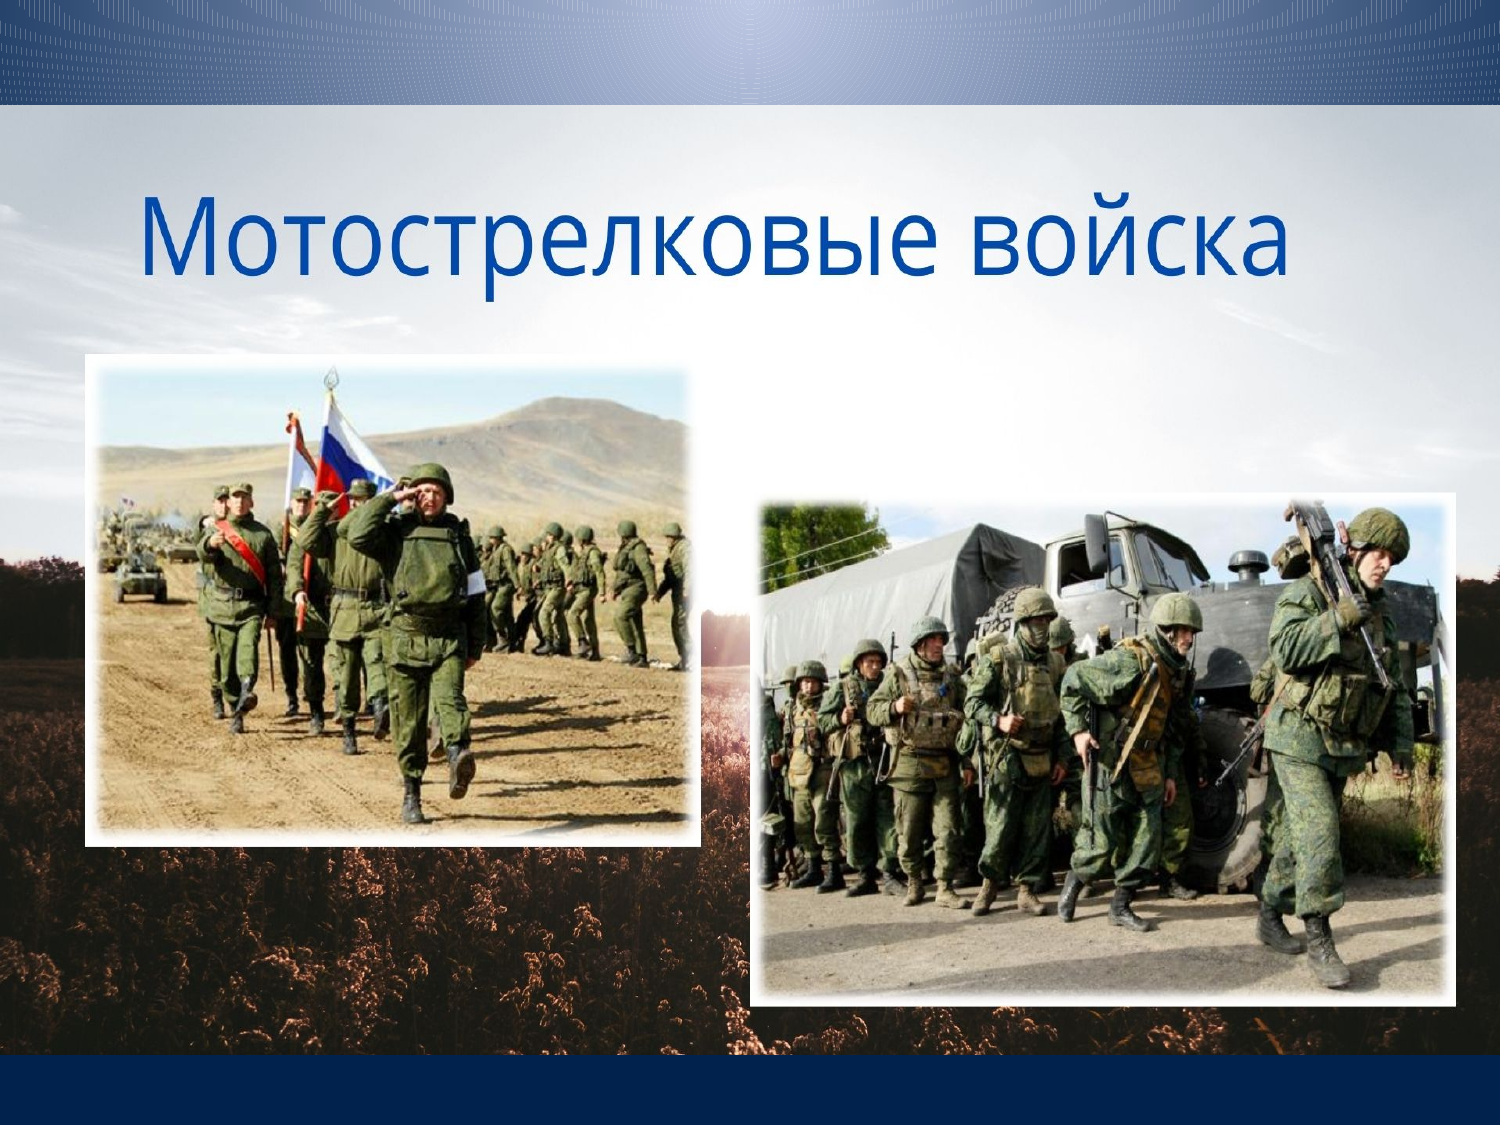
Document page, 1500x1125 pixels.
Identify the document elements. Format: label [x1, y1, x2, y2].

picture [0, 105, 1500, 1055]
